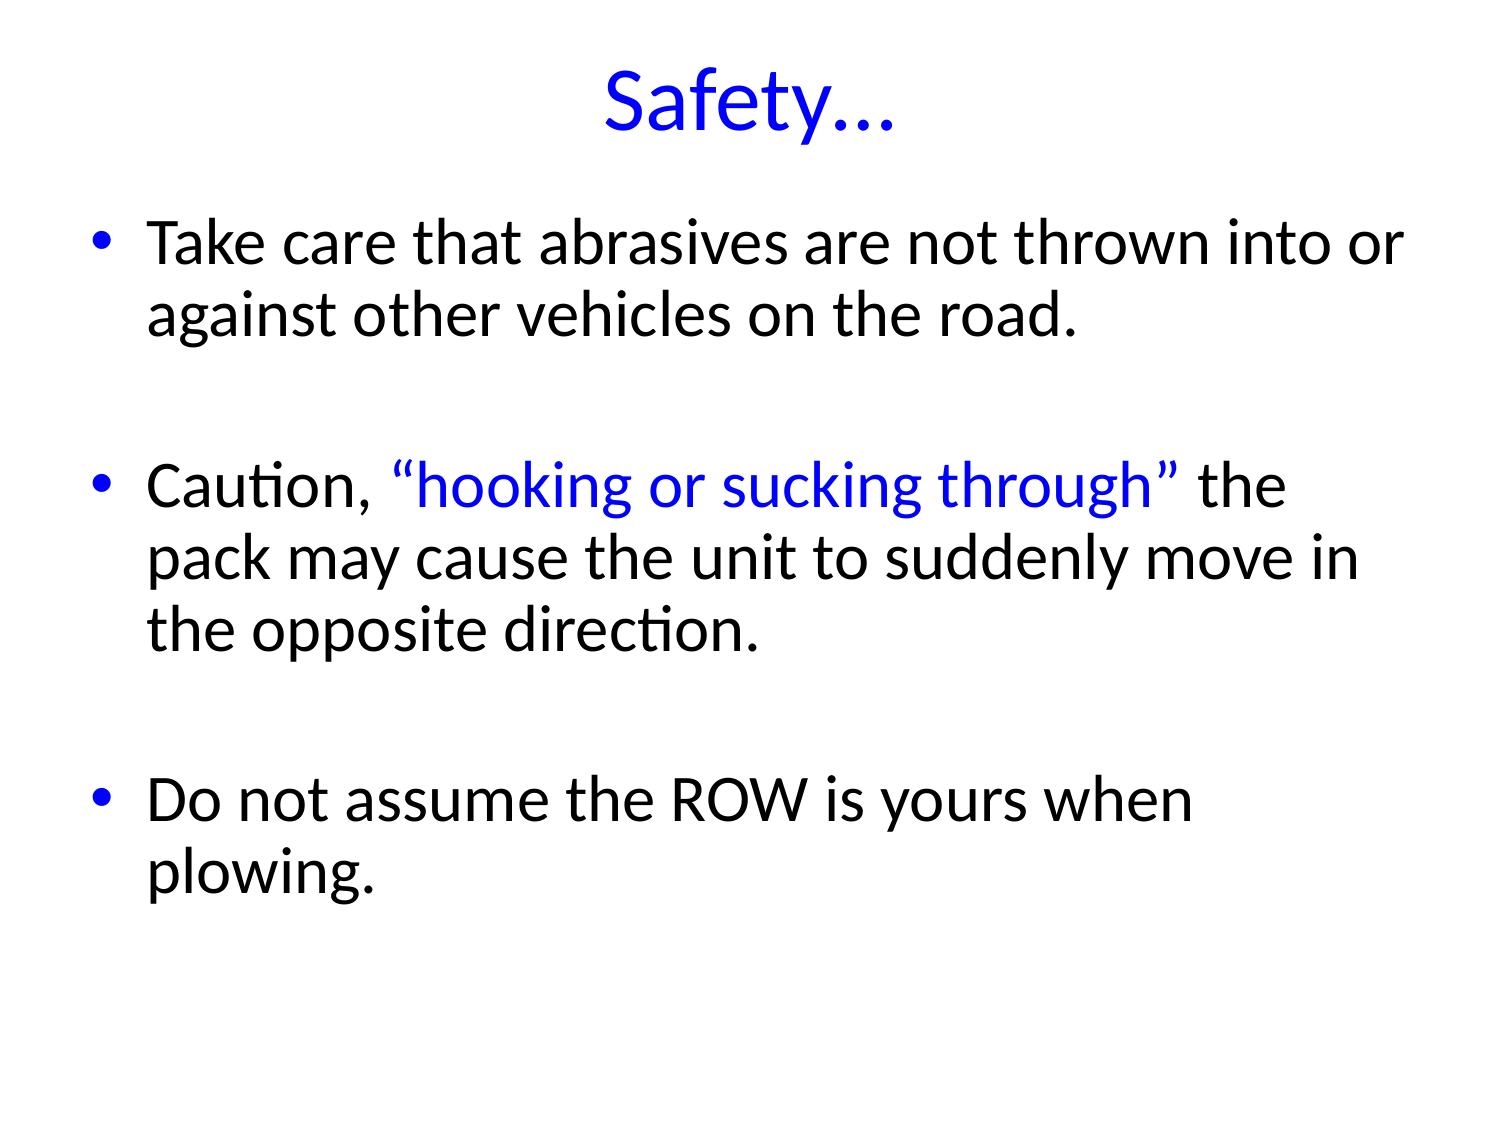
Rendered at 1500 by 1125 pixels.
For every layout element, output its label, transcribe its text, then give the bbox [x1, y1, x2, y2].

list Take care that abrasives are not thrown into or against other vehicles on the road. Caution, “hooking or sucking through” the pack may cause the unit to suddenly move in the opposite direction. Do not assume the ROW is yours when plowing. [75, 200, 1425, 938]
title Safety… [75, 0, 1425, 188]
